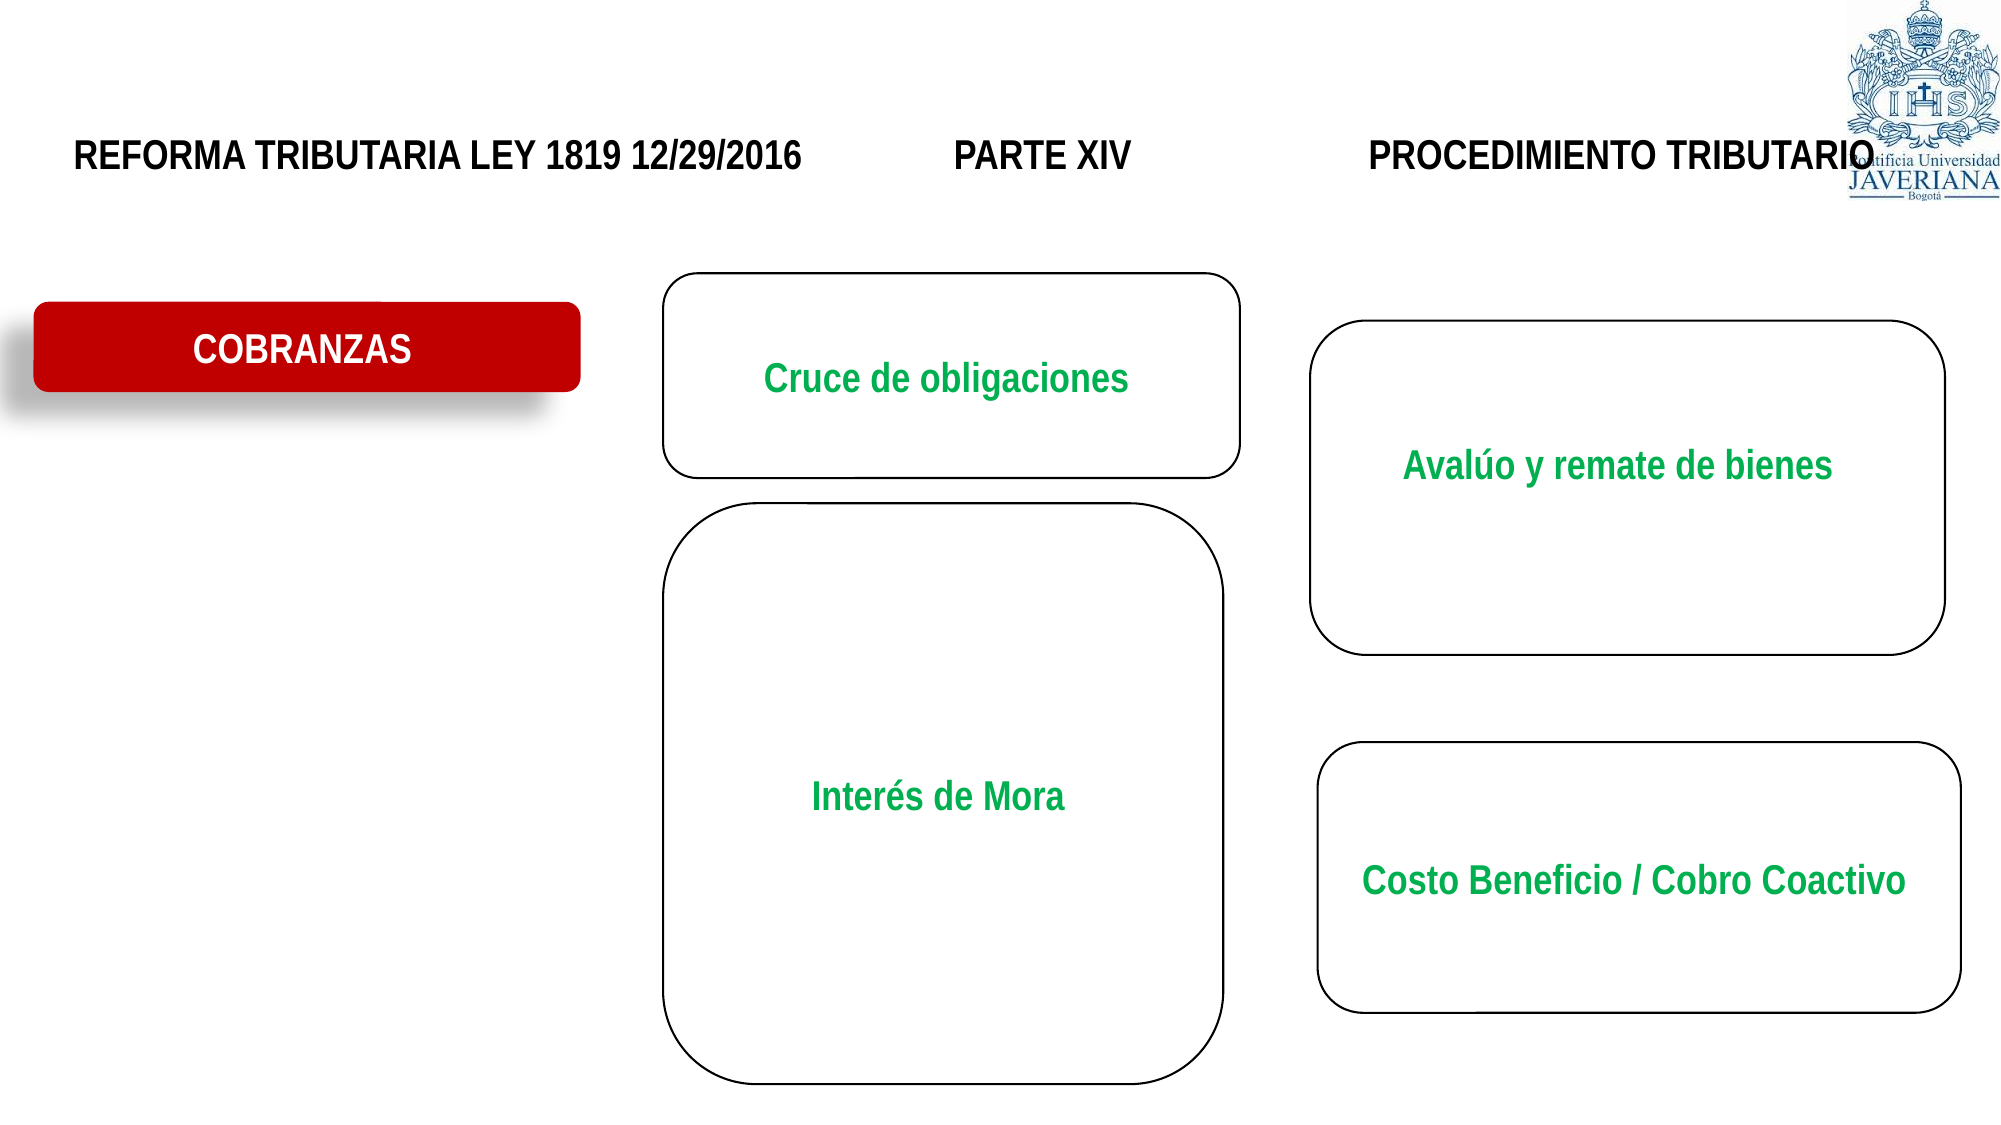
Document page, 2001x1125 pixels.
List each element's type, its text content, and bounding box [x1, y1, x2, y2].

picture [1847, 0, 2000, 201]
text_box Interés de Mora [662, 502, 1225, 1086]
text_box Avalúo y remate de bienes [1309, 319, 1947, 656]
text_box COBRANZAS [32, 300, 582, 394]
title REFORMA TRIBUTARIA LEY 1819 12/29/2016 PARTE XIV PROCEDIMIENTO TRIBUTARIO [58, 118, 1900, 186]
text_box Cruce de obligaciones [662, 272, 1241, 480]
text_box Costo Beneficio / Cobro Coactivo [1316, 741, 1962, 1014]
